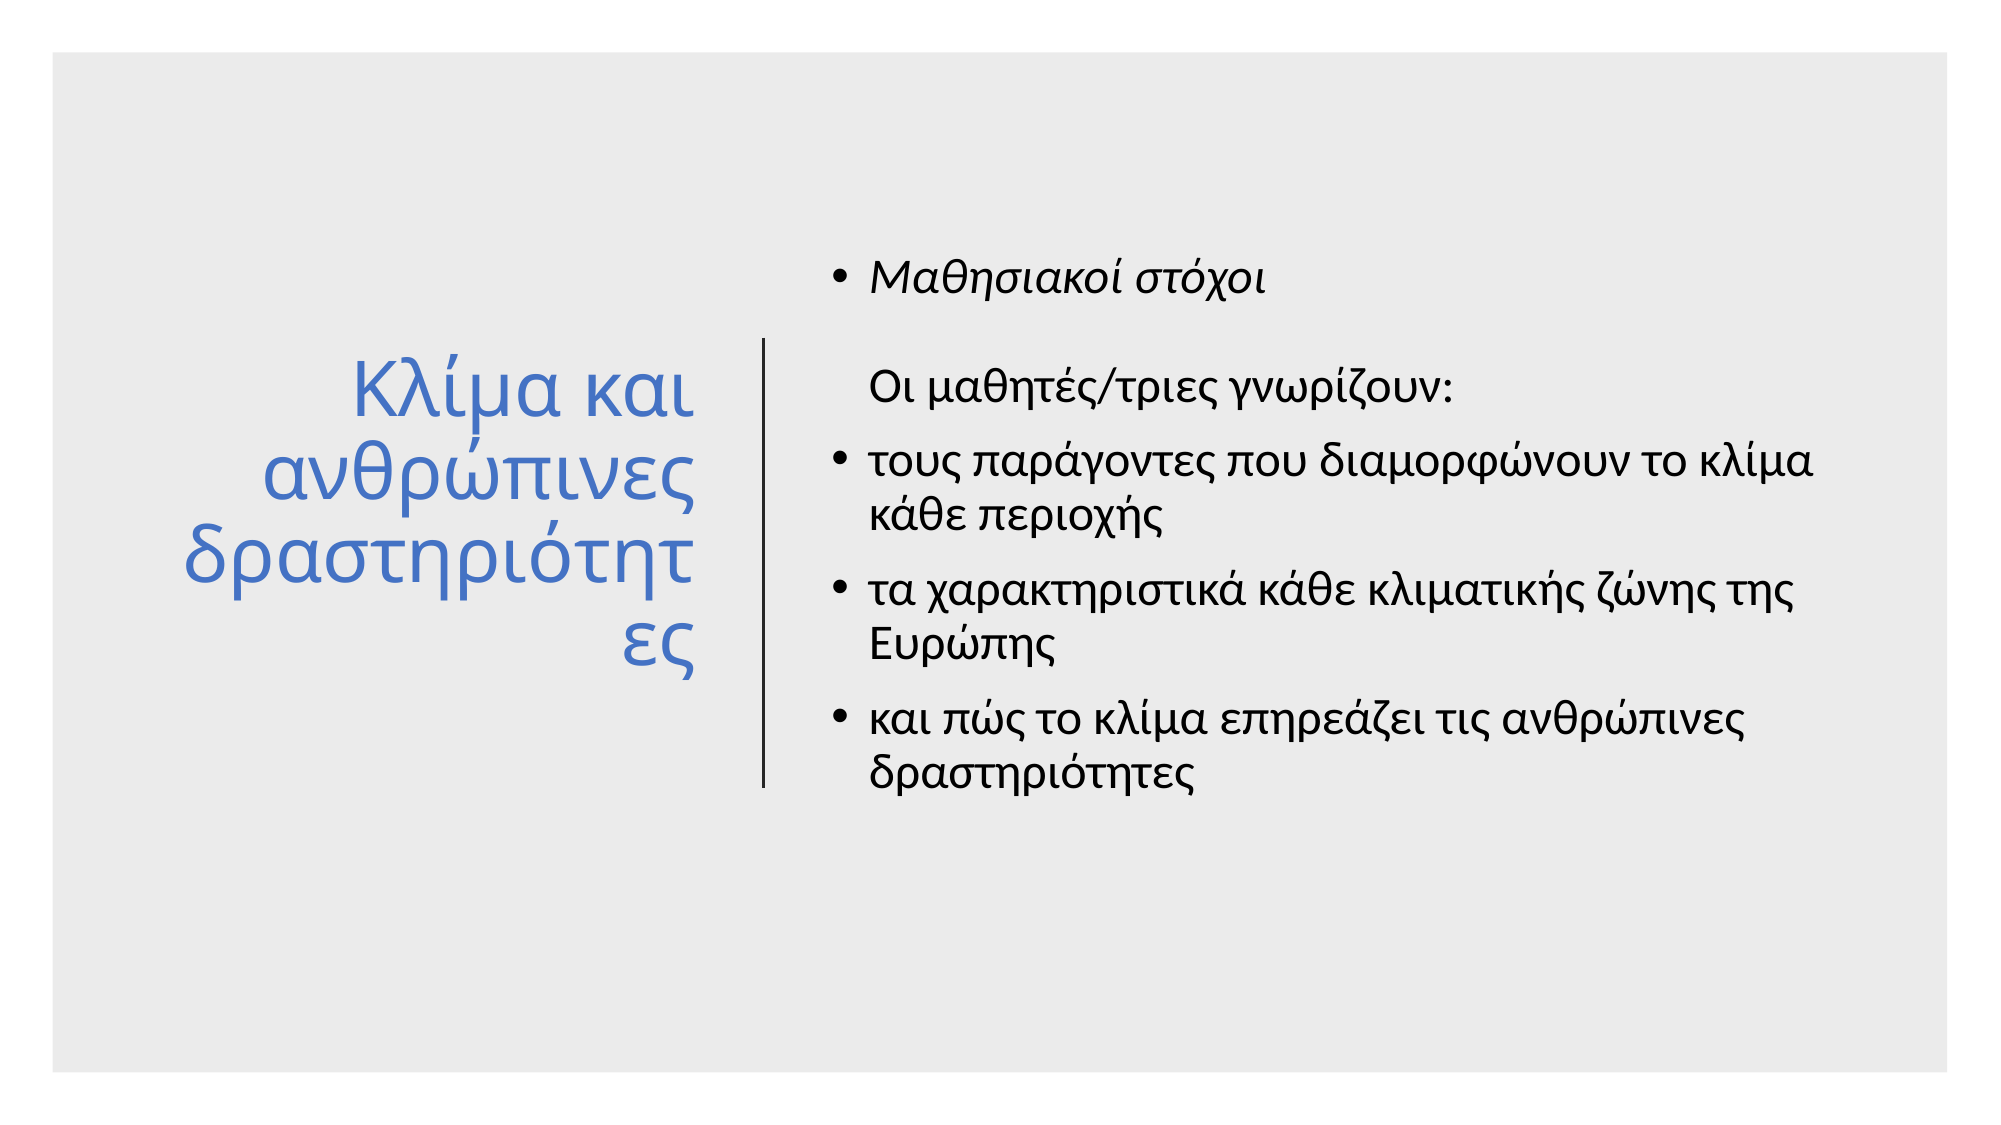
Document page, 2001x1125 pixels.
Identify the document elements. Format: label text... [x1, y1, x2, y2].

list Μαθησιακοί στόχοι Οι μαθητές/τριες γνωρίζουν: τους παράγοντες που διαμορφώνουν το κλίμα κάθε περιοχής τα χαρακτηριστικά κάθε κλιματικής ζώνης της Ευρώπης και πώς το κλίμα επηρεάζει τις ανθρώπινες δραστηριότητες [816, 158, 1863, 967]
text_box [52, 51, 1948, 1073]
title Κλίμα και ανθρώπινες δραστηριότητες [137, 158, 711, 967]
